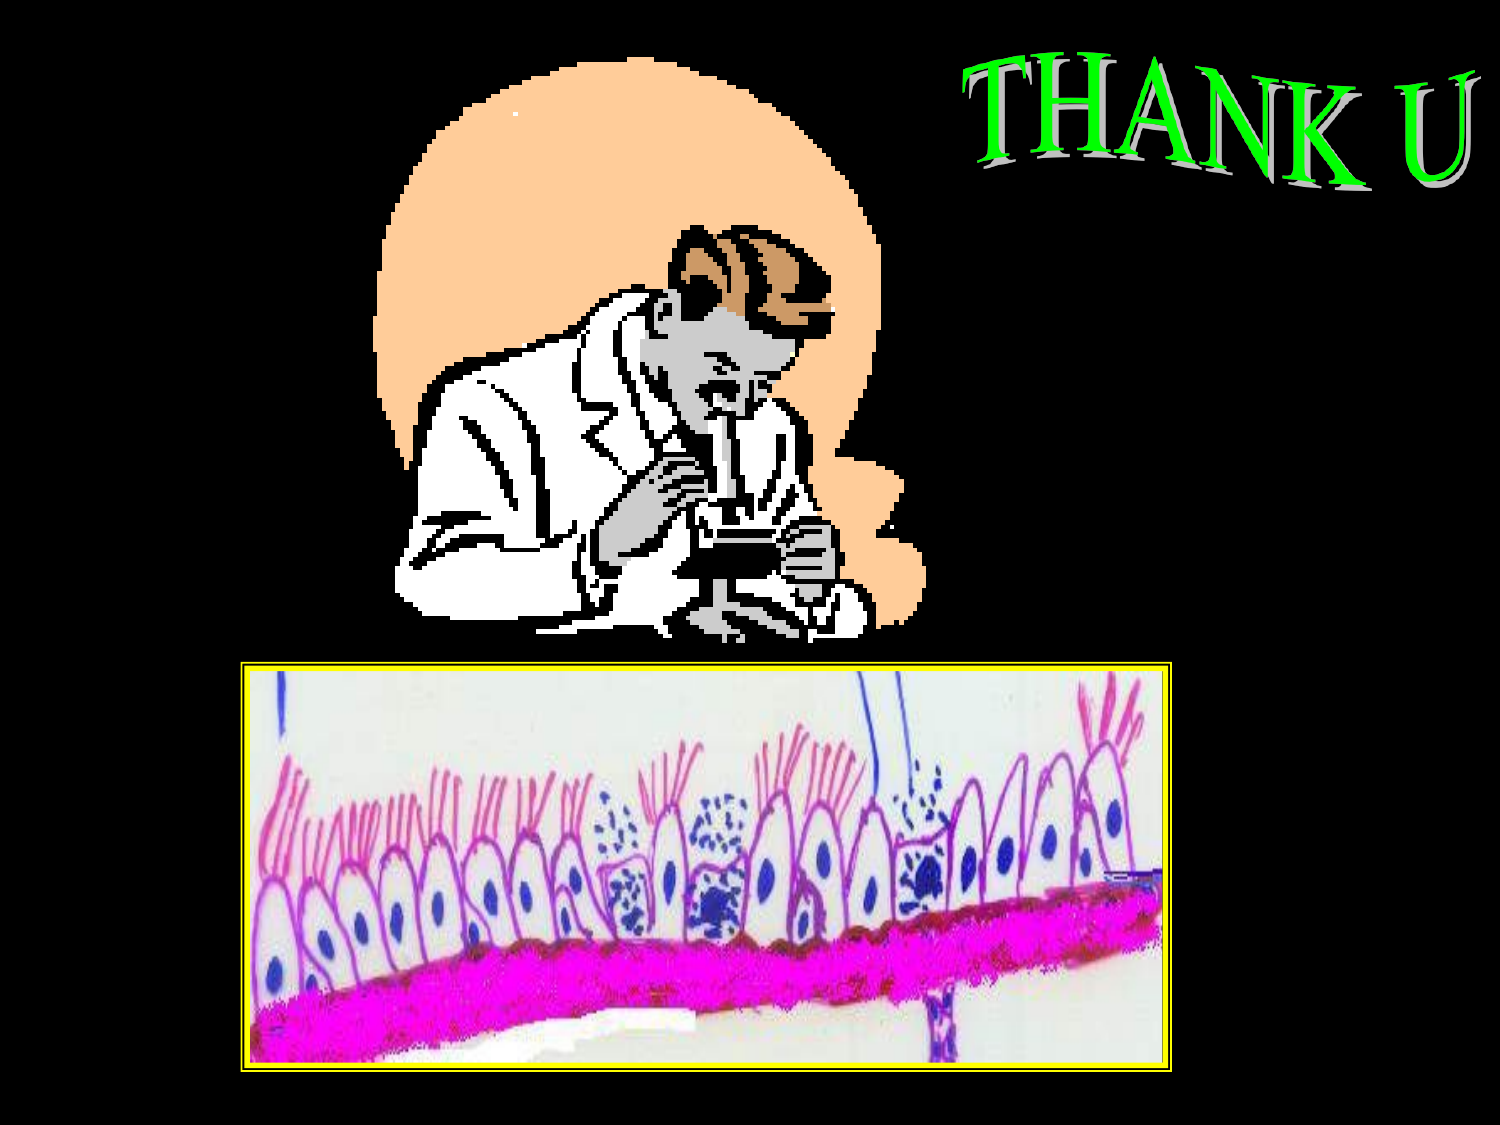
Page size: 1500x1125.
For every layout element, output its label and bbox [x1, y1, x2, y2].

text_box [240, 0, 1482, 1072]
